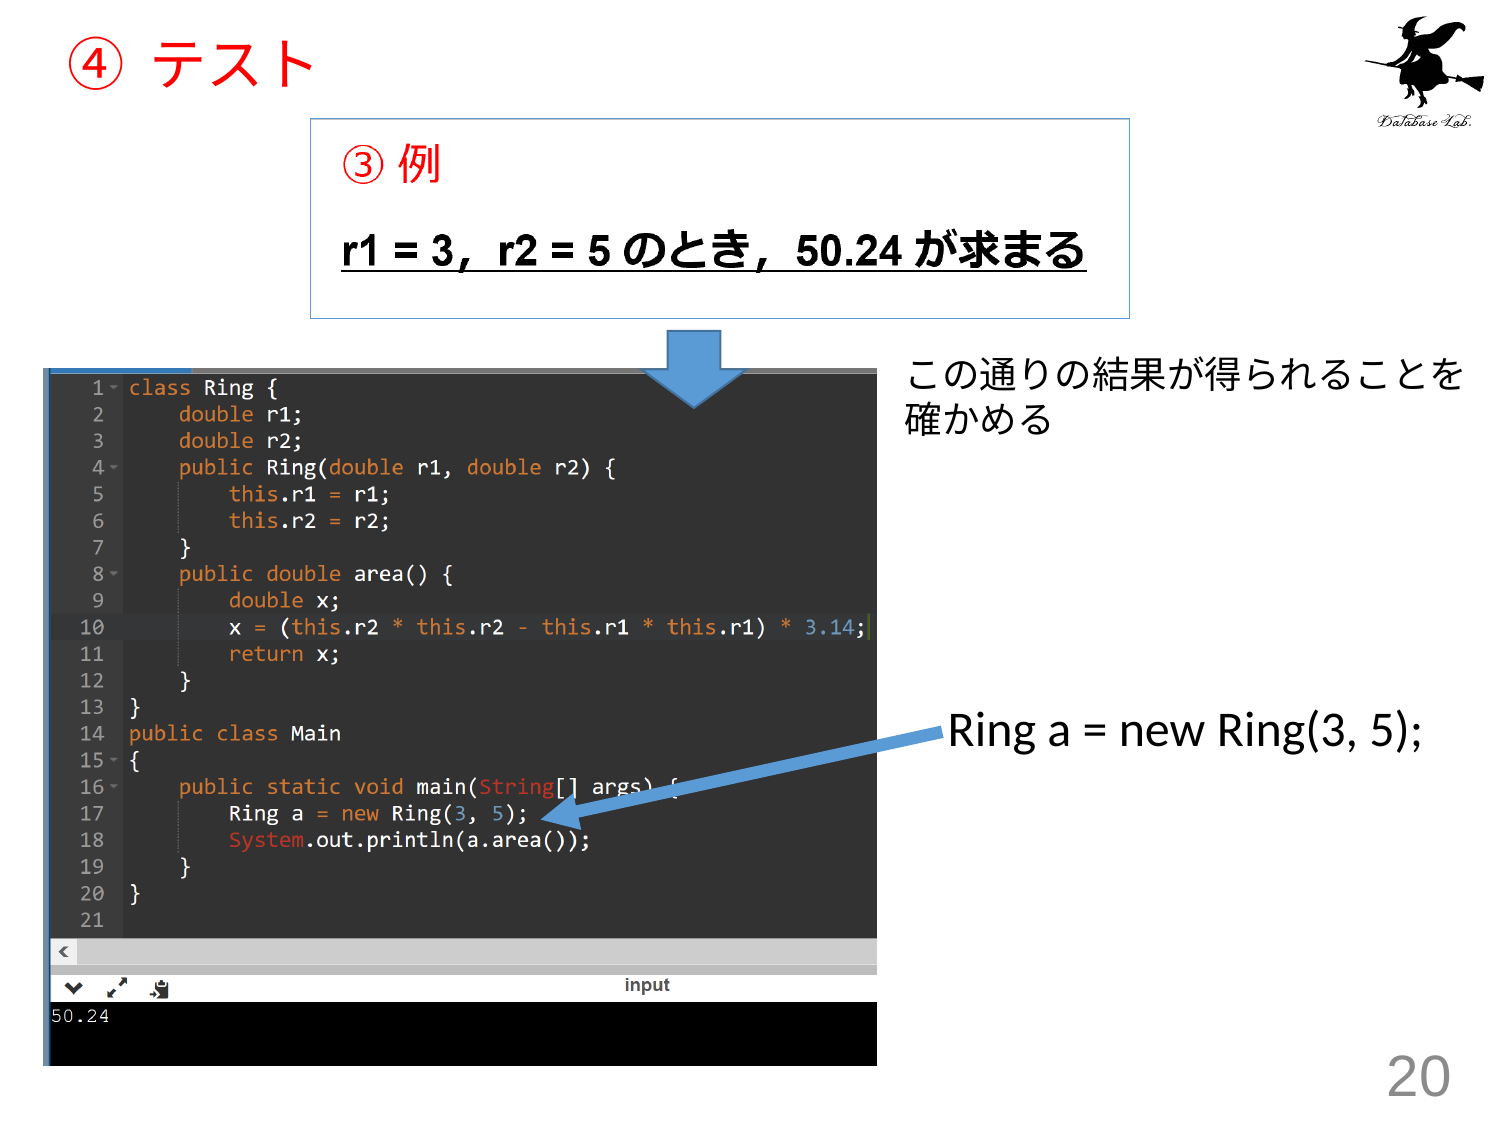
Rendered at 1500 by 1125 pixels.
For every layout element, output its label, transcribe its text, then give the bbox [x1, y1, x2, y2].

picture [1362, 14, 1486, 130]
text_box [540, 731, 943, 820]
title ④ テスト [52, 28, 1441, 106]
picture [310, 118, 1130, 319]
picture [43, 368, 877, 1066]
slide_number 20 [1129, 1042, 1467, 1103]
text_box [666, 329, 722, 368]
text_box この通りの結果が得られることを 確かめる [889, 343, 1483, 449]
text_box Ring a = new Ring(3, 5); [933, 689, 1439, 764]
